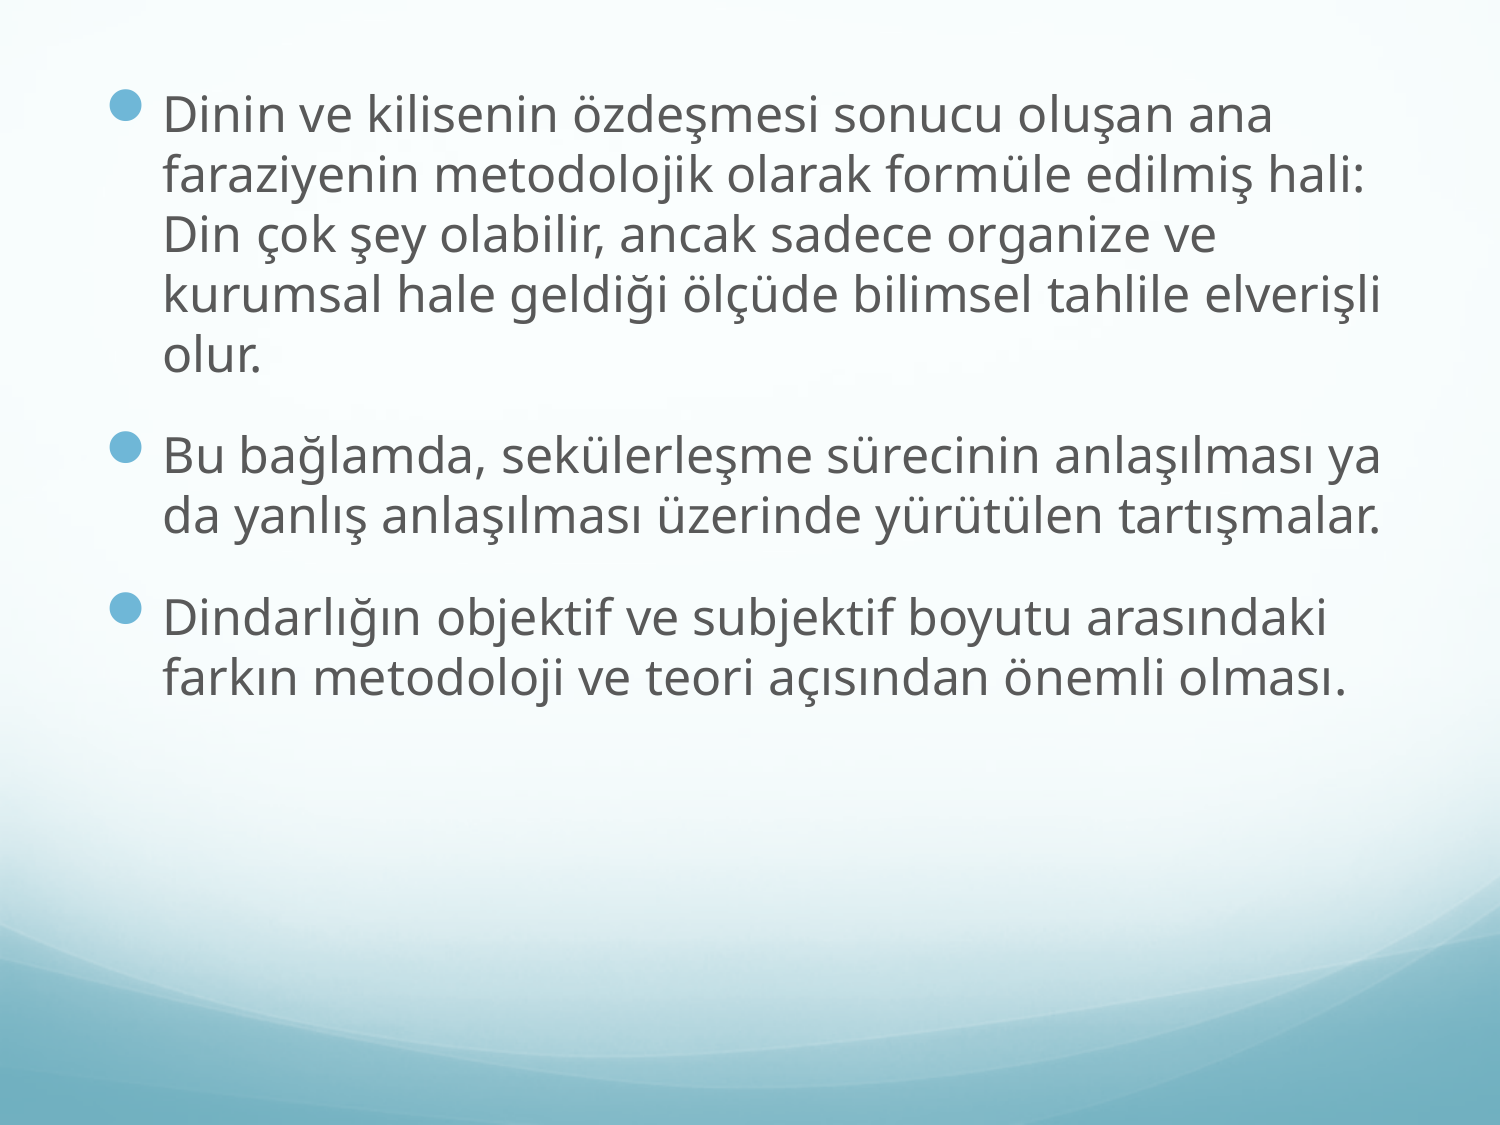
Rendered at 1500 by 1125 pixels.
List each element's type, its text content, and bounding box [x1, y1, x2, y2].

list Dinin ve kilisenin özdeşmesi sonucu oluşan ana faraziyenin metodolojik olarak formüle edilmiş hali: Din çok şey olabilir, ancak sadece organize ve kurumsal hale geldiği ölçüde bilimsel tahlile elverişli olur. Bu bağlamda, sekülerleşme sürecinin anlaşılması ya da yanlış anlaşılması üzerinde yürütülen tartışmalar. Dindarlığın objektif ve subjektif boyutu arasındaki farkın metodoloji ve teori açısından önemli olması. [90, 74, 1410, 975]
